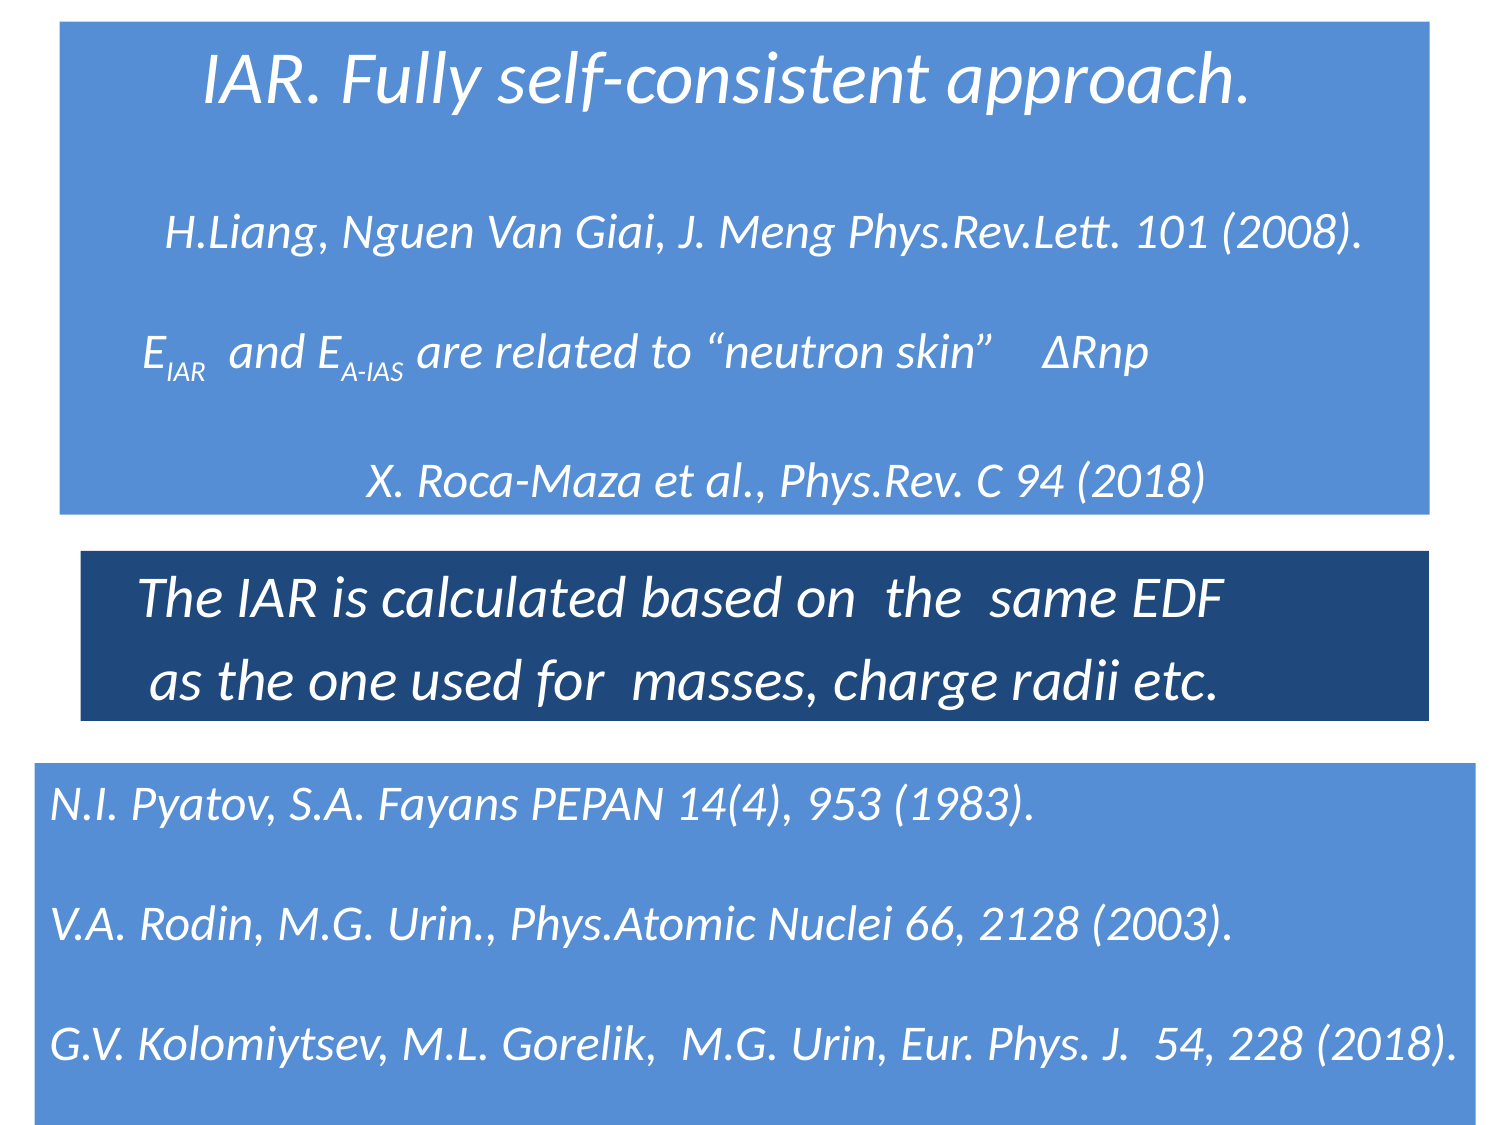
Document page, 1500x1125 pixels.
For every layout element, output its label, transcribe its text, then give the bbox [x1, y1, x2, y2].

text_box IAR. Fully self-consistent approach. H.Liang, Nguen Van Giai, J. Meng Phys.Rev.Lett. 101 (2008). EIAR and EA-IAS are related to “neutron skin” ΔRnp X. Roca-Maza et al., Phys.Rev. C 94 (2018) [59, 21, 1430, 515]
list The IAR is calculated based on the same EDF as the one used for masses, charge radii etc. [80, 550, 1429, 721]
text_box N.I. Pyatov, S.A. Fayans PEPAN 14(4), 953 (1983). V.A. Rodin, M.G. Urin., Phys.Atomic Nuclei 66, 2128 (2003). G.V. Kolomiytsev, M.L. Gorelik, M.G. Urin, Eur. Phys. J. 54, 228 (2018). [34, 763, 1476, 1125]
